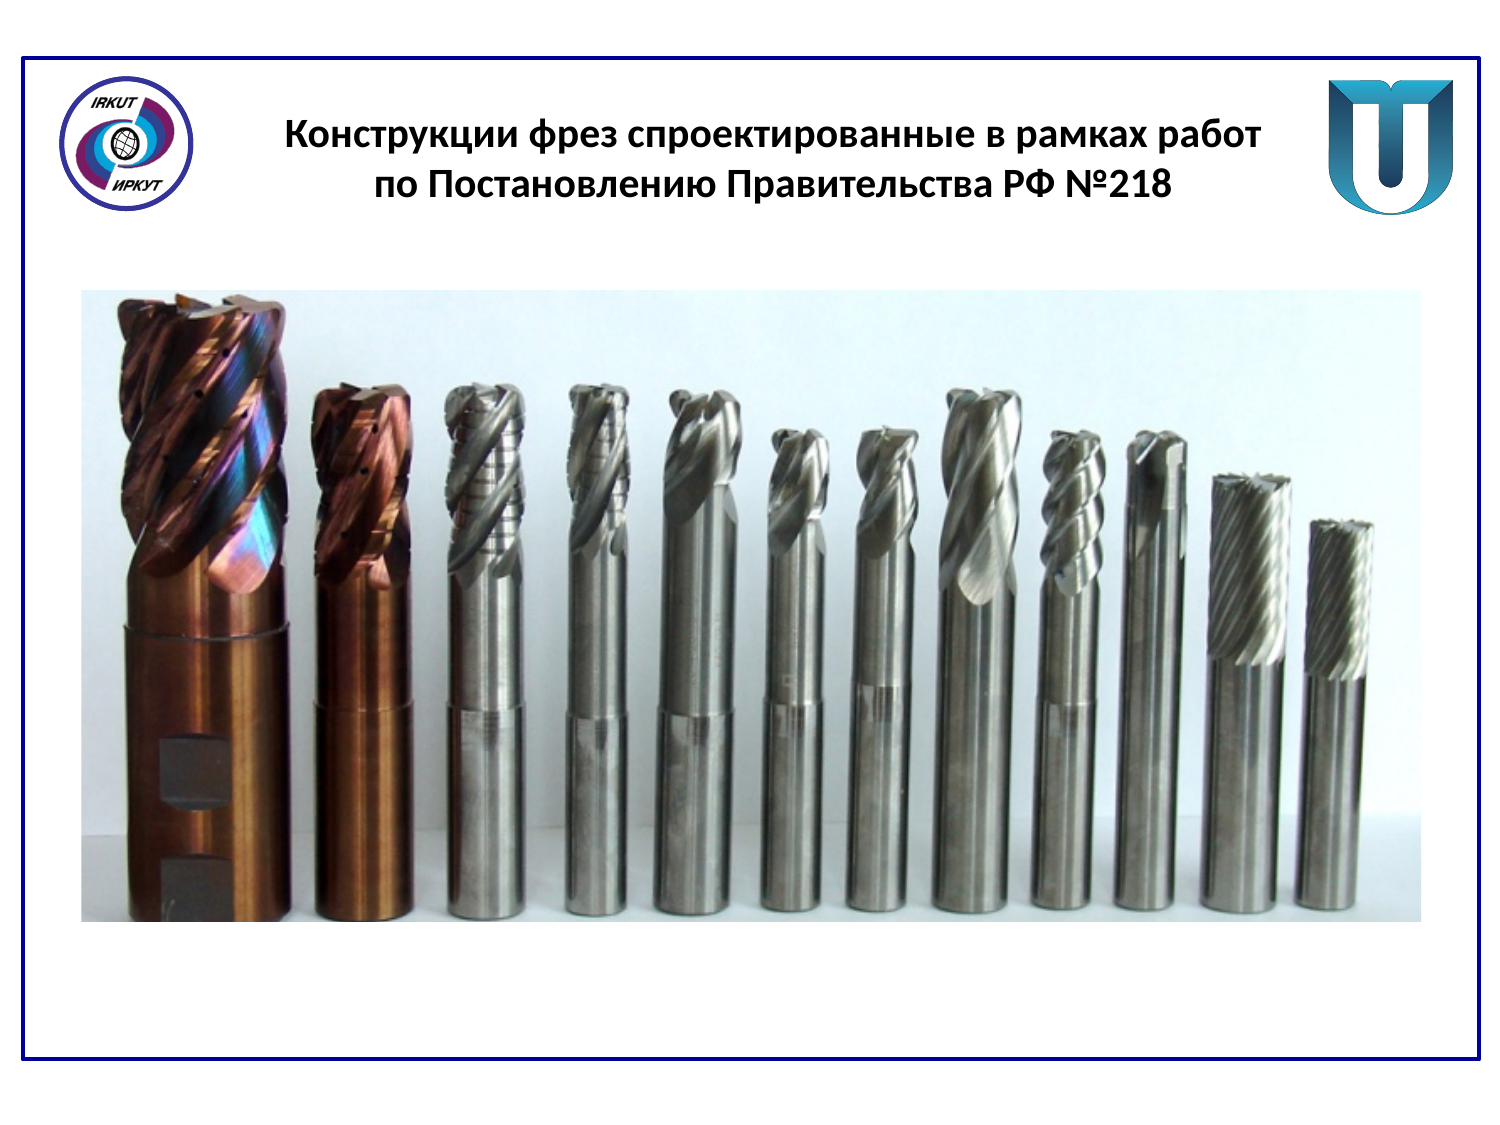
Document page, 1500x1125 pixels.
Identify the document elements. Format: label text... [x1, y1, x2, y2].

picture [1328, 80, 1455, 221]
picture [80, 290, 1422, 923]
picture [58, 75, 197, 216]
text_box [21, 56, 1481, 1061]
text_box Конструкции фрез спроектированные в рамках работ по Постановлению Правительства РФ №218 [249, 98, 1297, 259]
